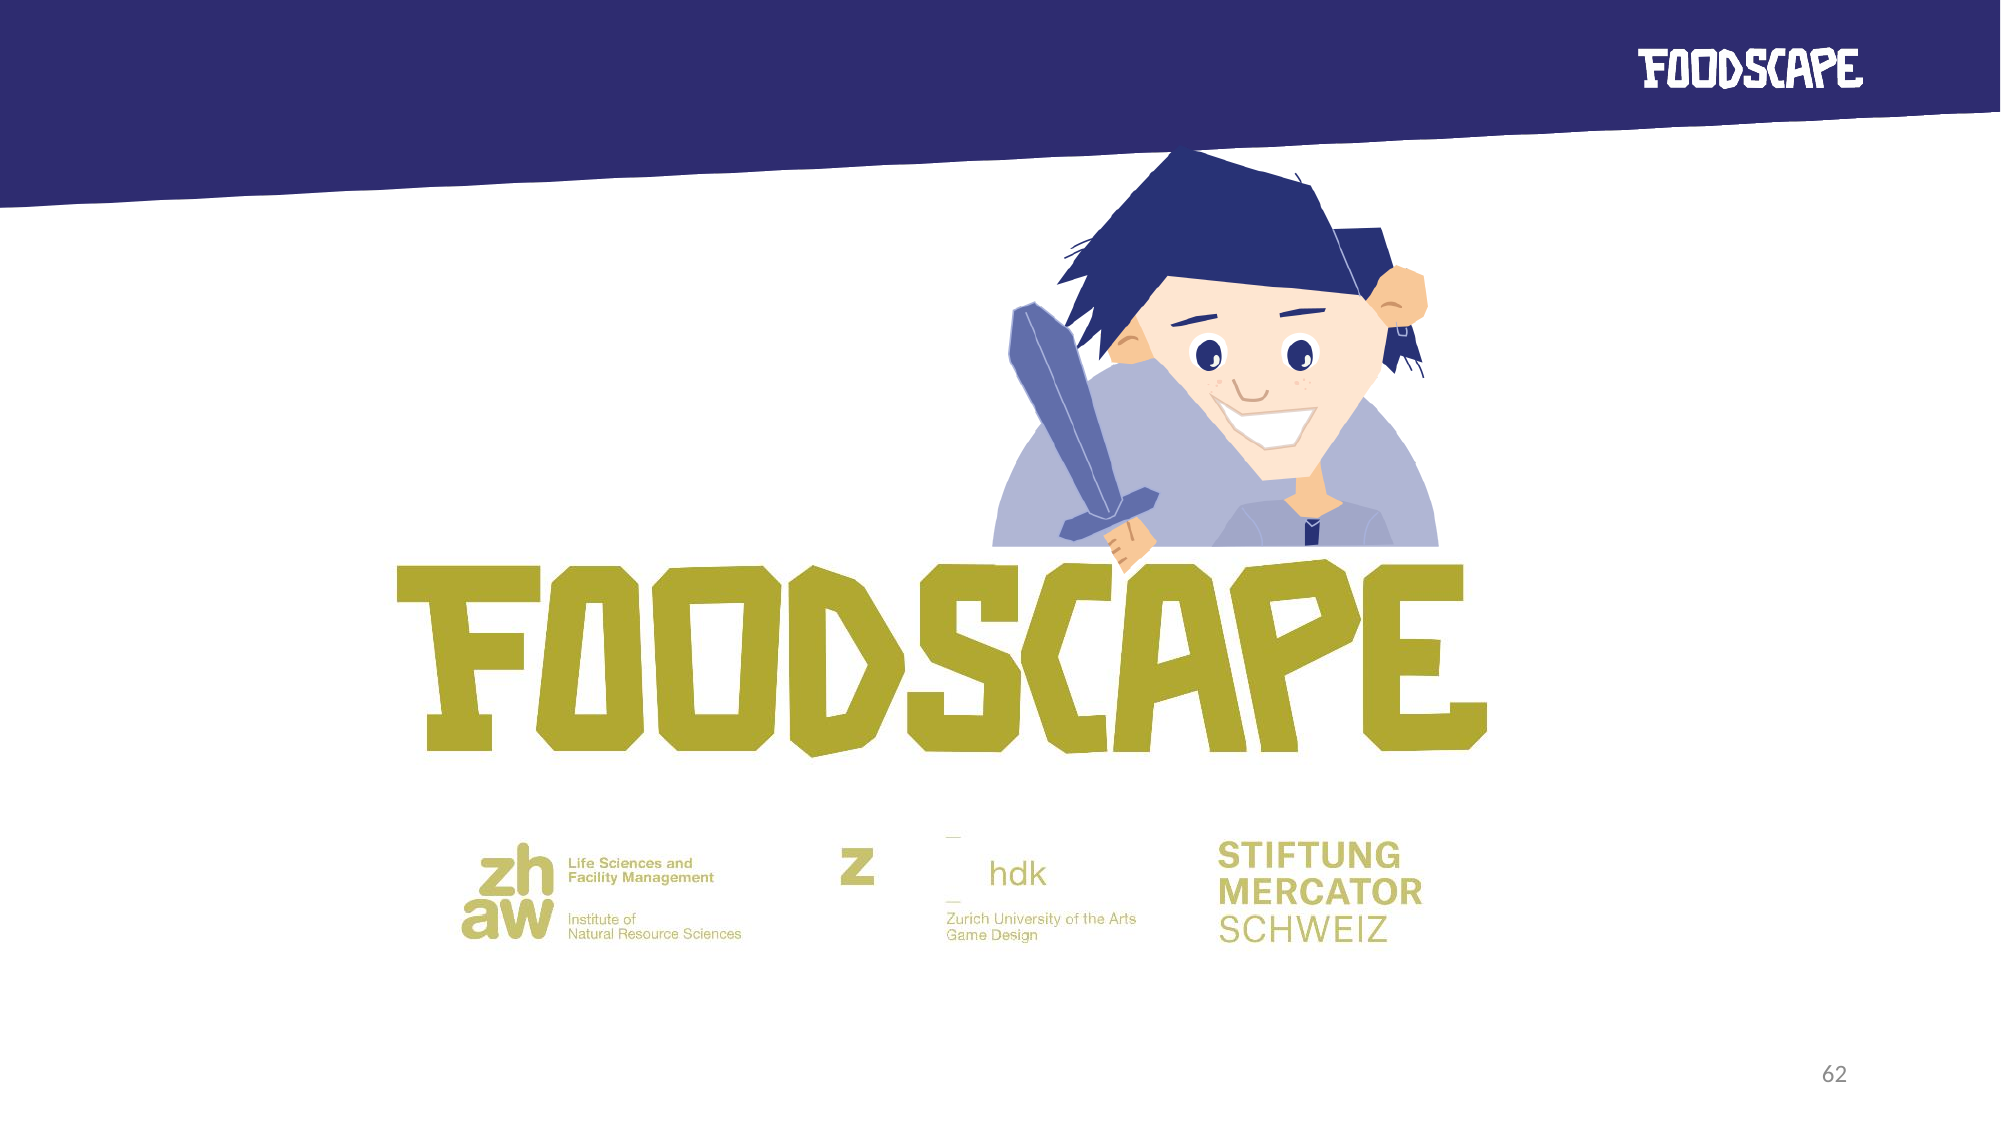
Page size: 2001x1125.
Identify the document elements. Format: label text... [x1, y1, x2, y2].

picture [0, 0, 2001, 765]
slide_number 62 [1412, 1042, 1863, 1103]
picture [192, 822, 1691, 1010]
